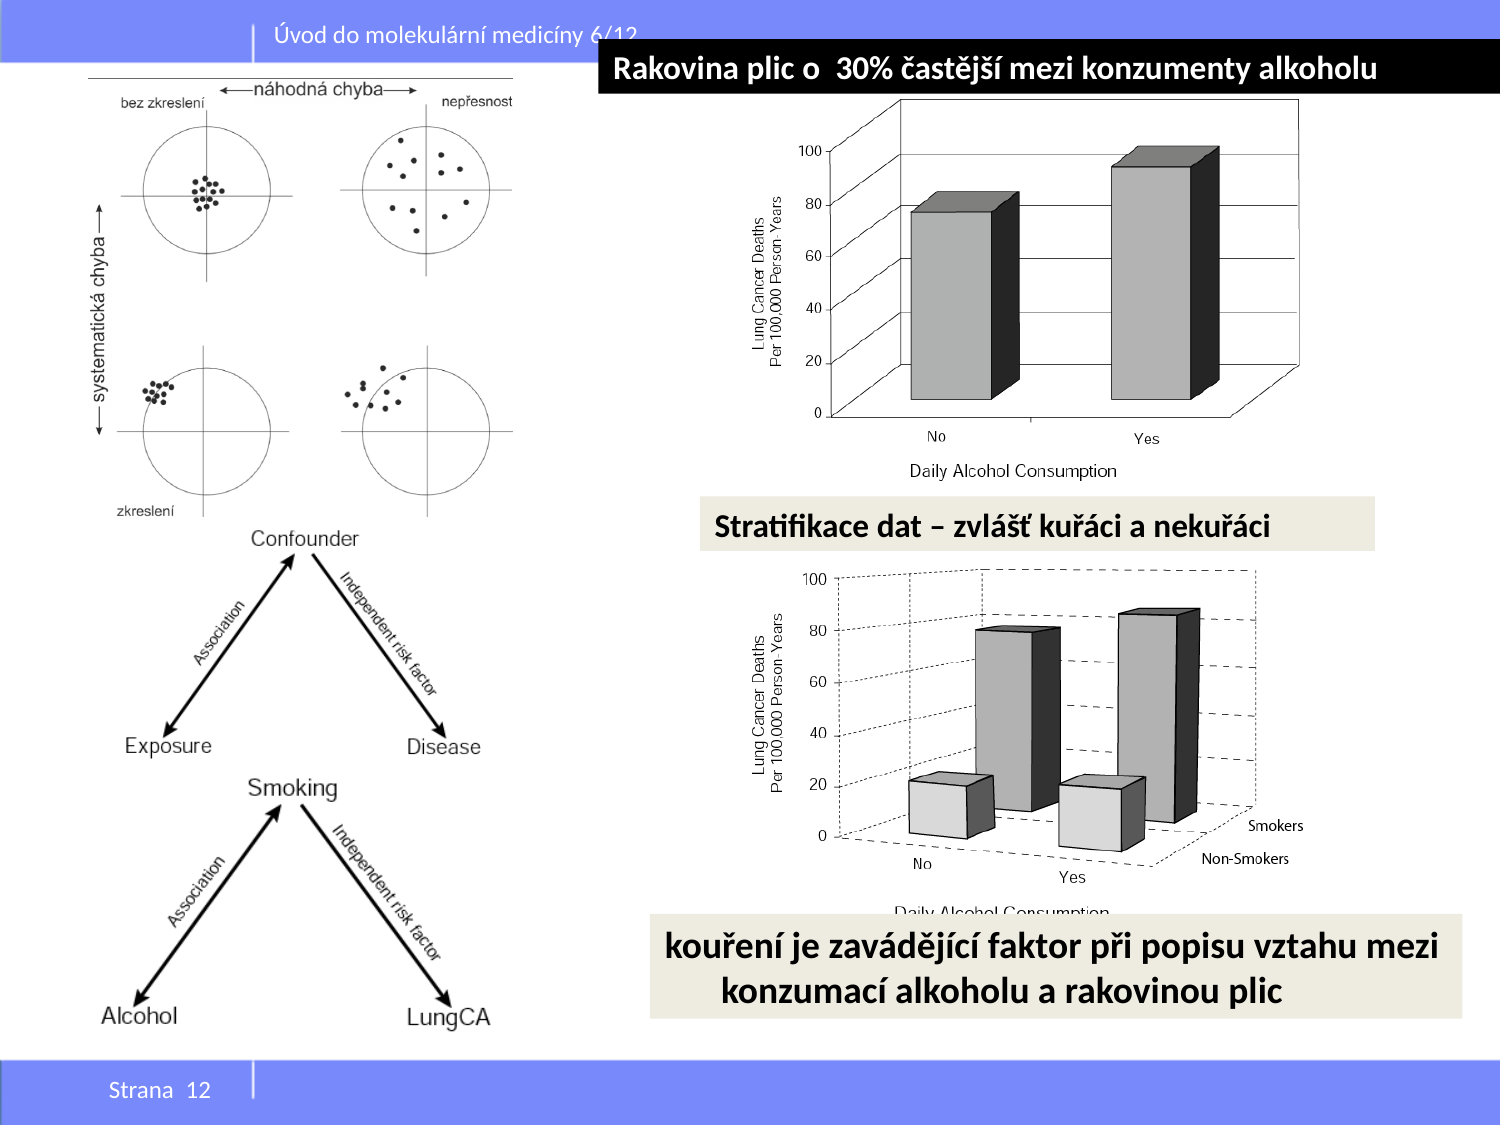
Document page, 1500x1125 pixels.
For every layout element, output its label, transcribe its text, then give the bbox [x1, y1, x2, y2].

text_box Úvod do molekulární medicíny 6/12 [259, 11, 653, 57]
text_box Strana 12 [94, 1066, 227, 1112]
text_box Stratifikace dat – zvlášť kuřáci a nekuřáci [699, 496, 1375, 551]
text_box kouření je zavádějící faktor při popisu vztahu mezi konzumací alkoholu a rakovinou plic [649, 913, 1463, 1019]
text_box Rakovina plic o 30% častější mezi konzumenty alkoholu [598, 39, 1500, 94]
picture [0, 0, 1500, 1125]
